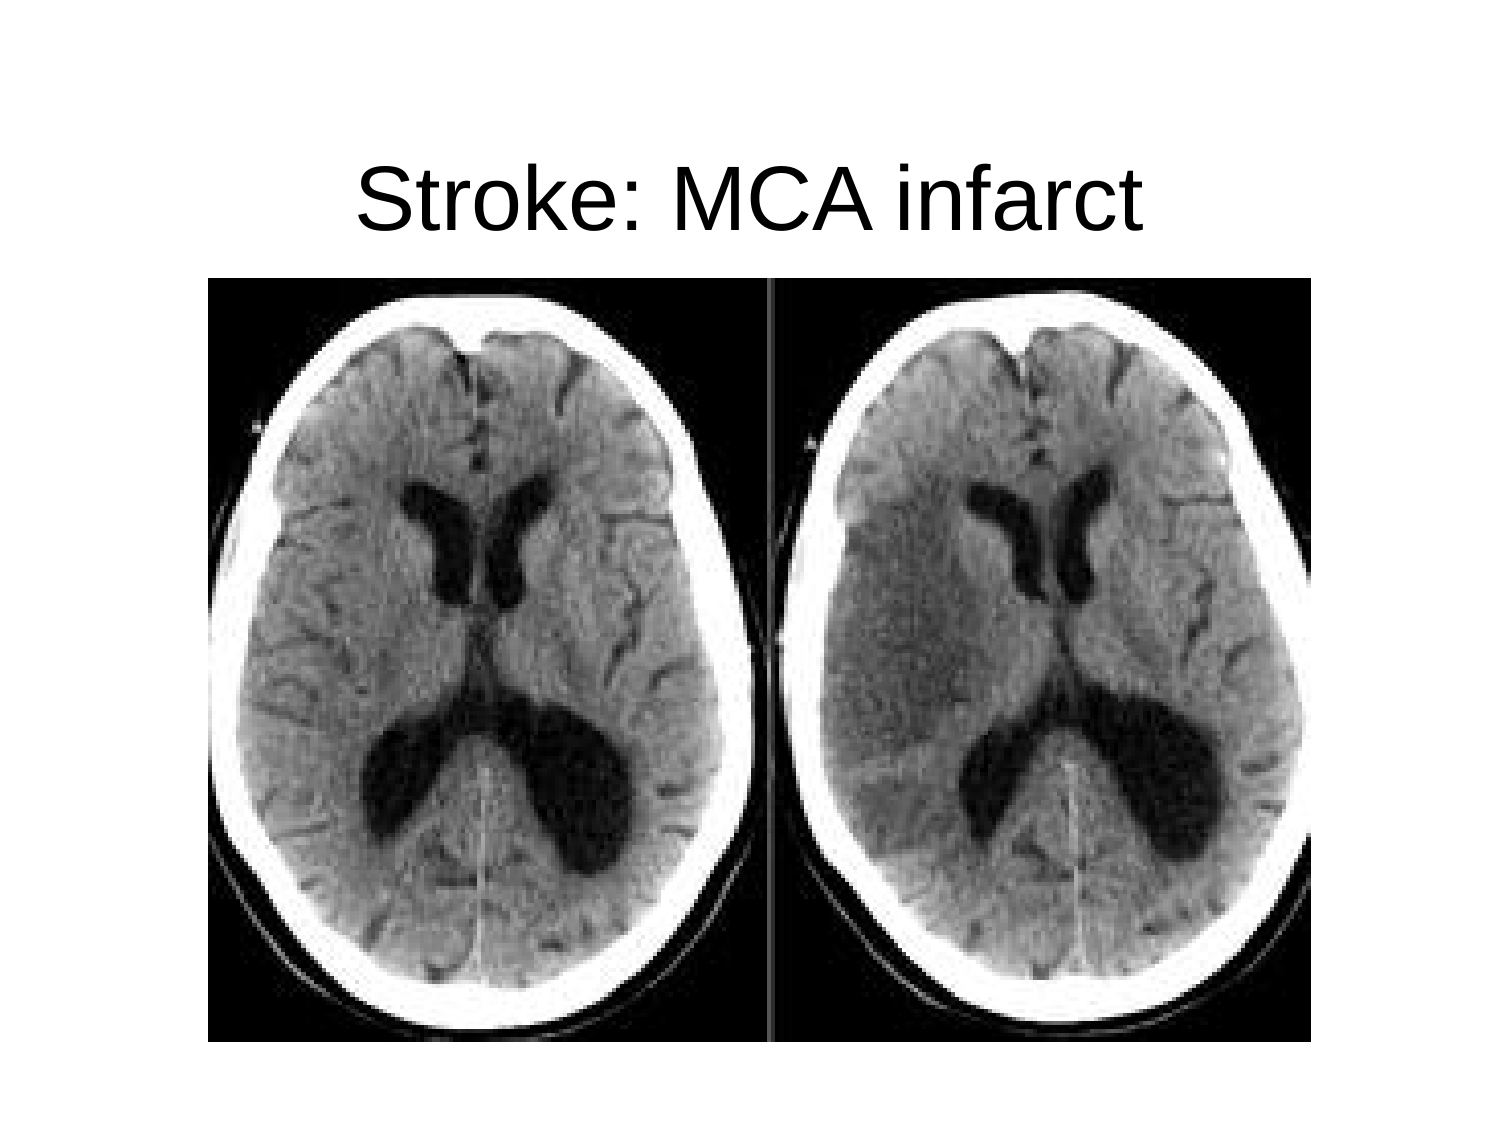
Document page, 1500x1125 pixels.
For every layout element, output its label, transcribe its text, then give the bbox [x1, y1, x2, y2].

picture [208, 278, 1311, 1043]
title Stroke: MCA infarct [112, 99, 1388, 288]
